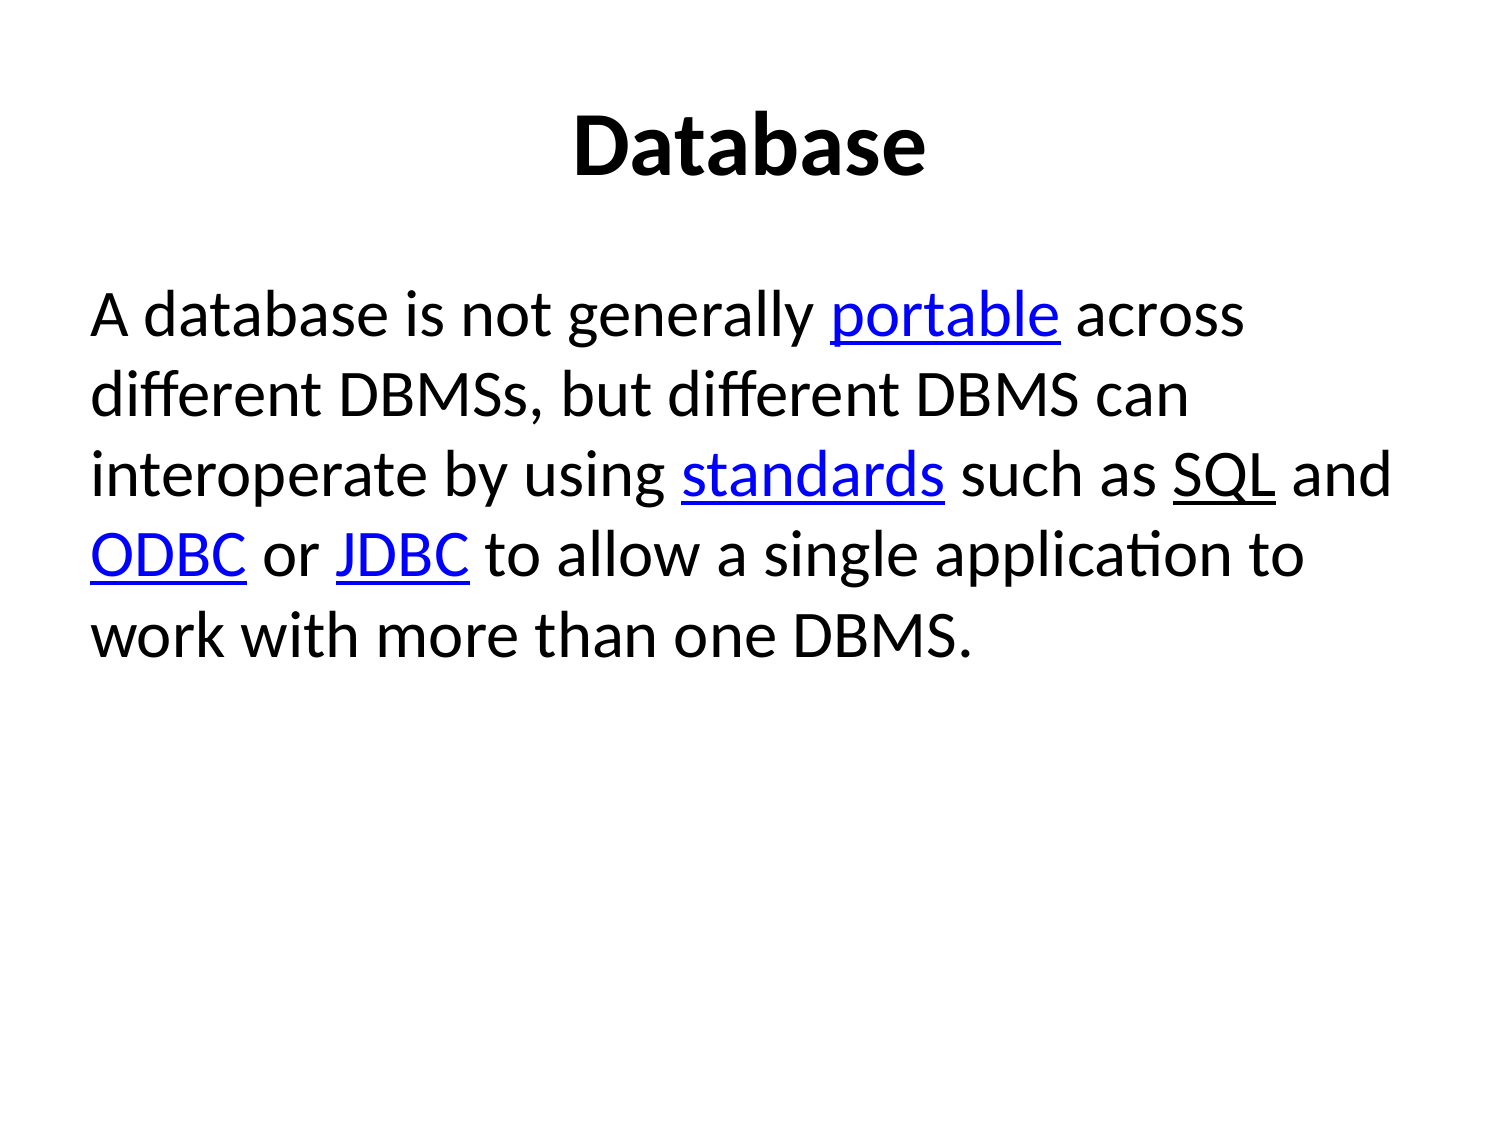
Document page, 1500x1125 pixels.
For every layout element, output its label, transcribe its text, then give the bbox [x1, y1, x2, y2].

list A database is not generally portable across different DBMSs, but different DBMS can interoperate by using standards such as SQL and ODBC or JDBC to allow a single application to work with more than one DBMS. [75, 262, 1425, 1005]
title Database [75, 45, 1425, 233]
